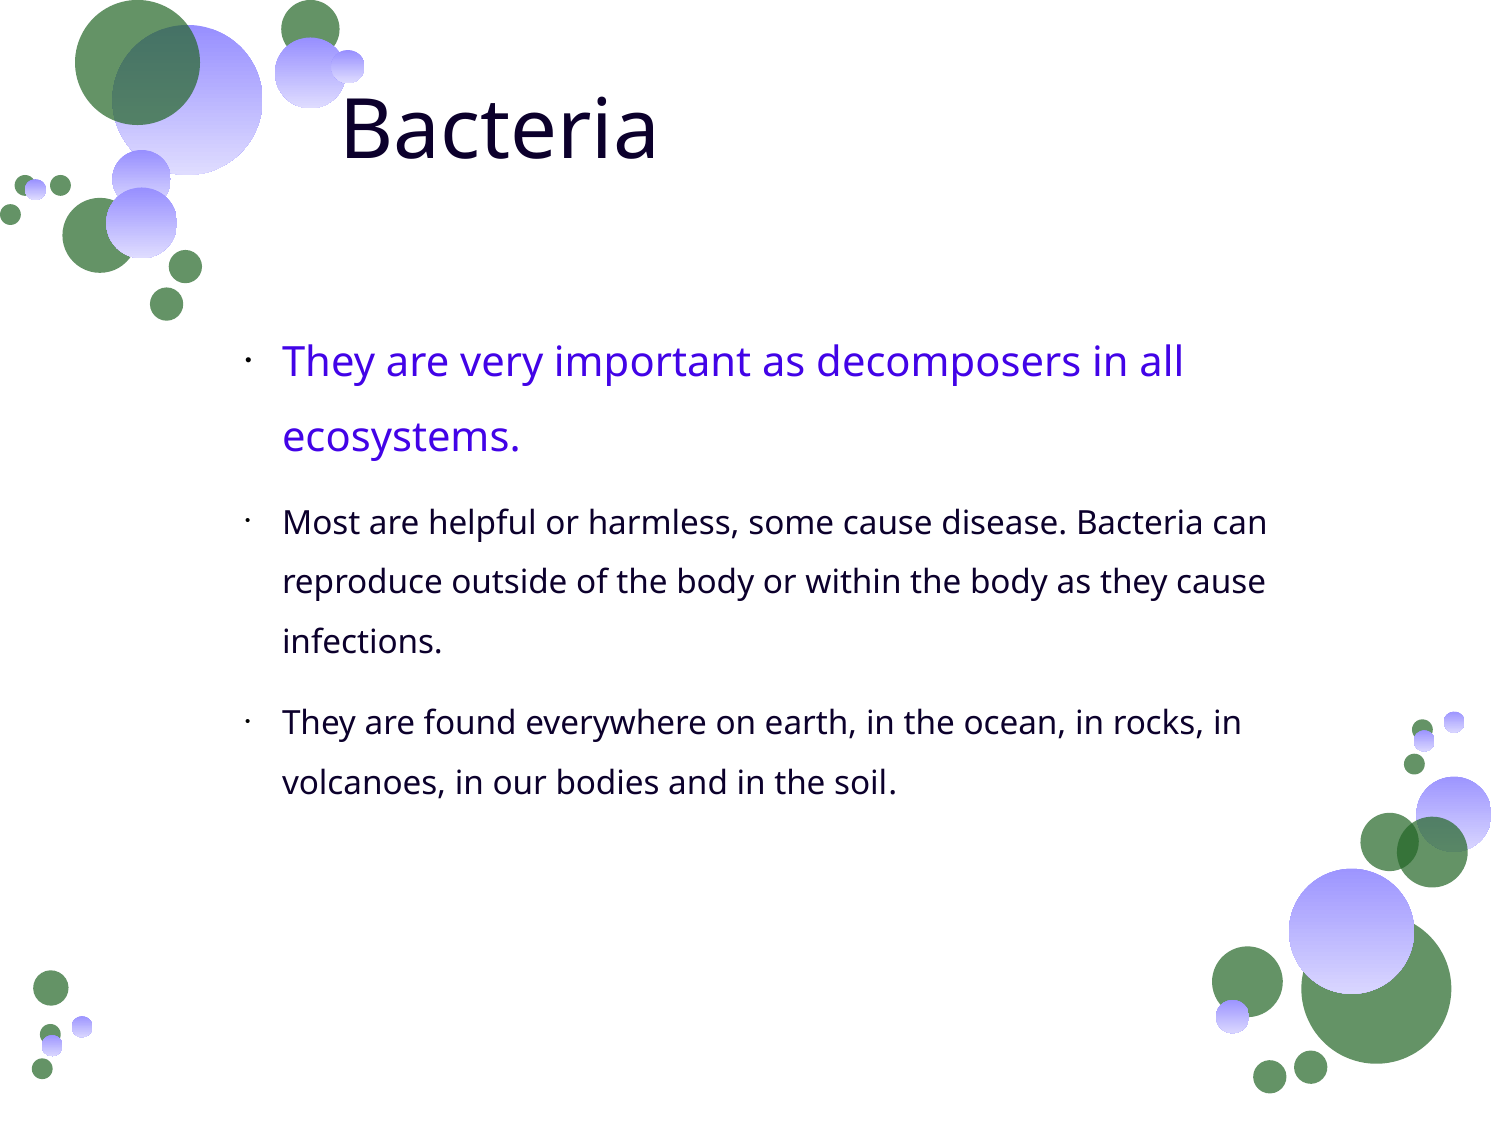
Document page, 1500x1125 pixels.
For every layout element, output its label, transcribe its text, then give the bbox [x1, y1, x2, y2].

text_box They are very important as decomposers in all ecosystems. Most are helpful or harmless, some cause disease. Bacteria can reproduce outside of the body or within the body as they cause infections. They are found everywhere on earth, in the ocean, in rocks, in volcanoes, in our bodies and in the soil. [183, 302, 1317, 866]
title Bacteria [324, 67, 1365, 256]
